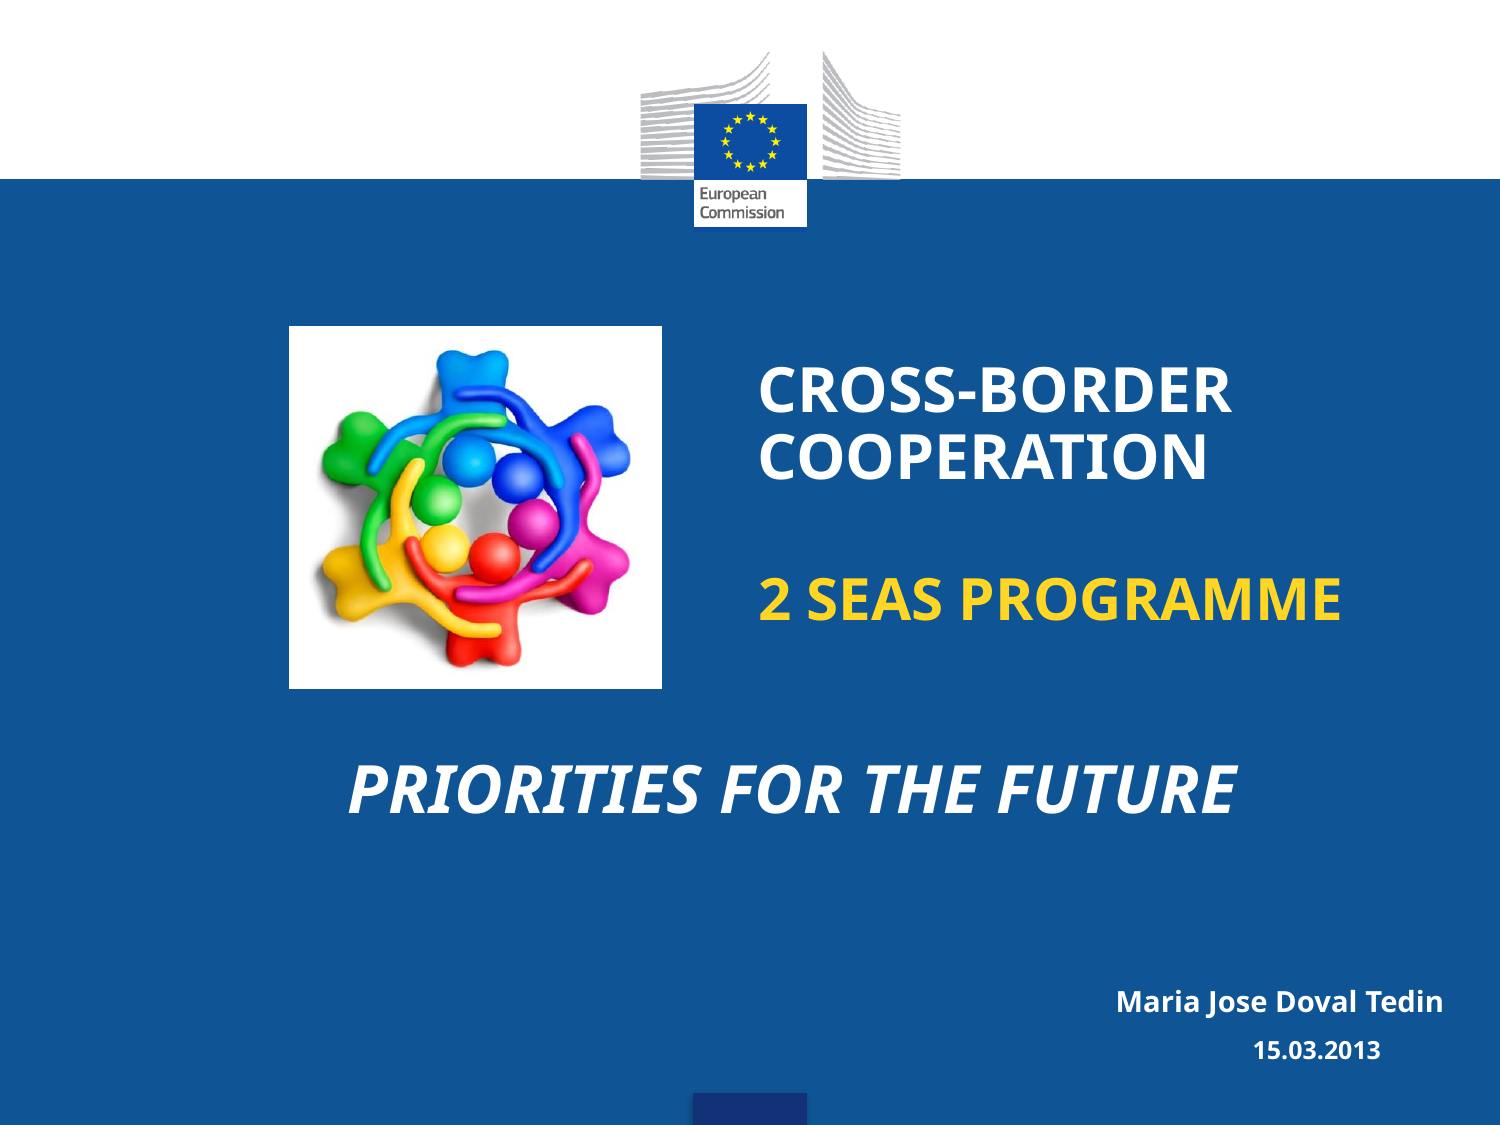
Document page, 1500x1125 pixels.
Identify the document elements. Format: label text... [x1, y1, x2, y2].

text_box CROSS-BORDER COOPERATION [686, 351, 1466, 507]
list PRIORITIES FOR THE FUTURE [60, 739, 1469, 929]
picture [289, 325, 662, 689]
text_box 15.03.2013 [1237, 1027, 1474, 1073]
text_box Maria Jose Doval Tedin [873, 975, 1460, 1026]
text_box 2 SEAS PROGRAMME [684, 527, 1469, 668]
